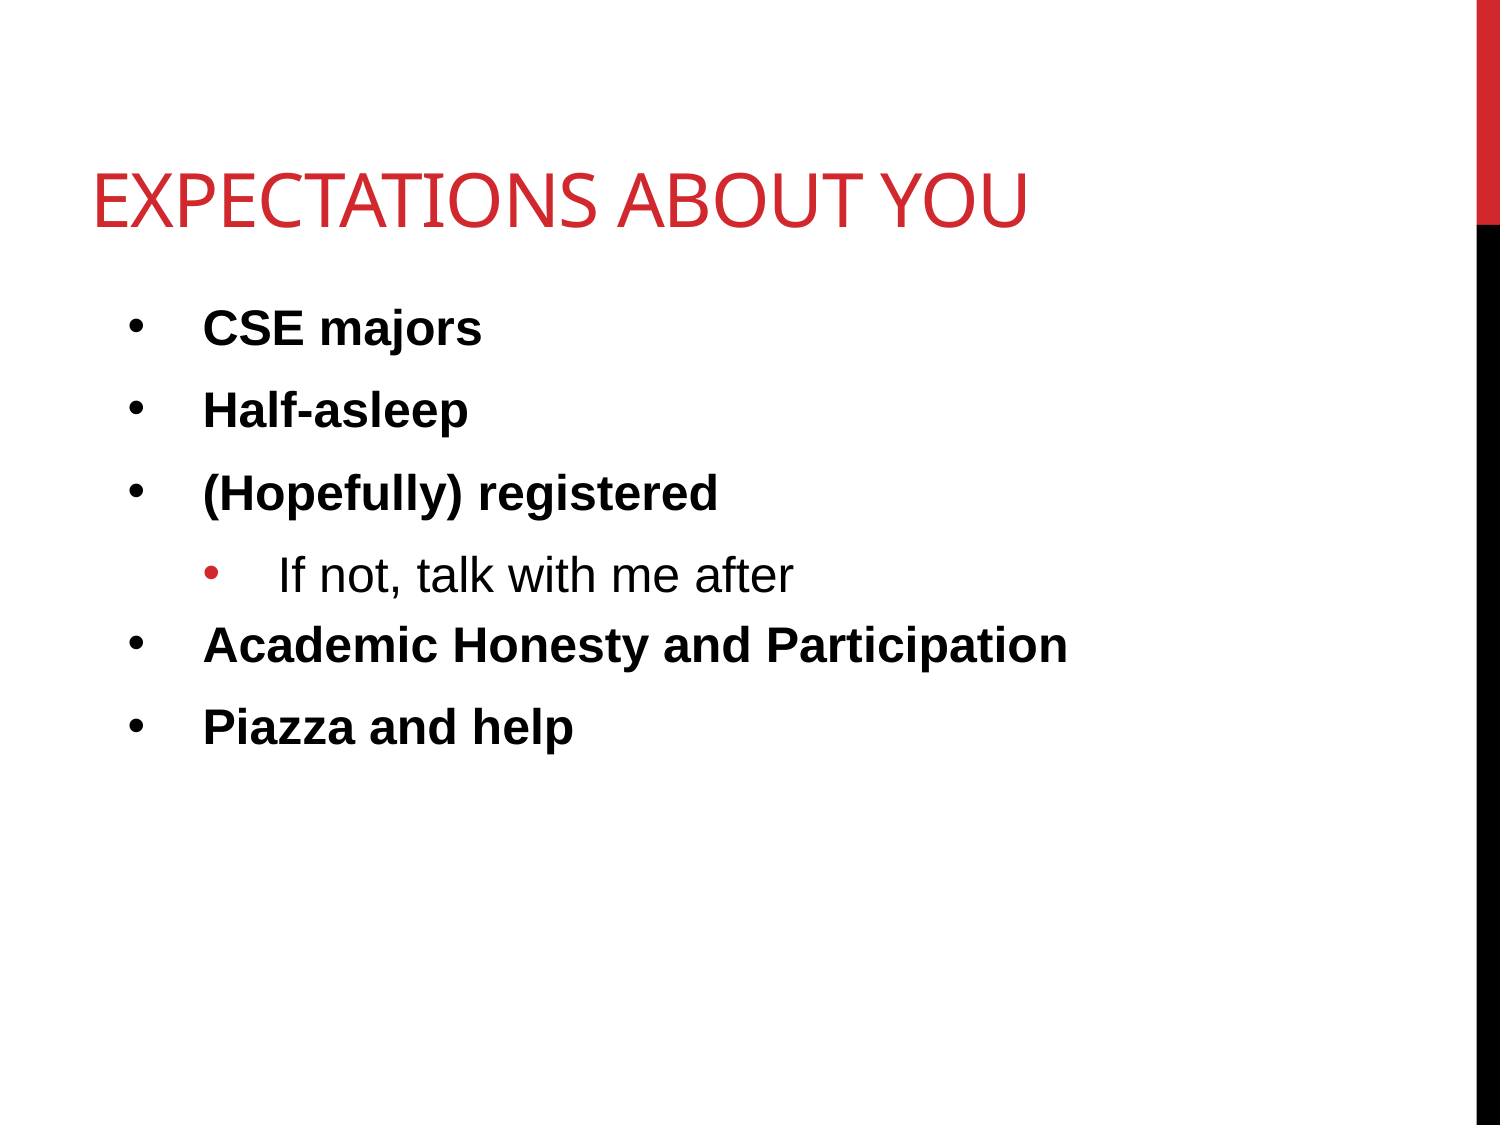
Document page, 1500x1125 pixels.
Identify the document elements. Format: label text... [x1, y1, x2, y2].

title Expectations About you [75, 25, 1500, 250]
list CSE majors Half-asleep (Hopefully) registered If not, talk with me after Academic Honesty and Participation Piazza and help [112, 287, 1388, 963]
